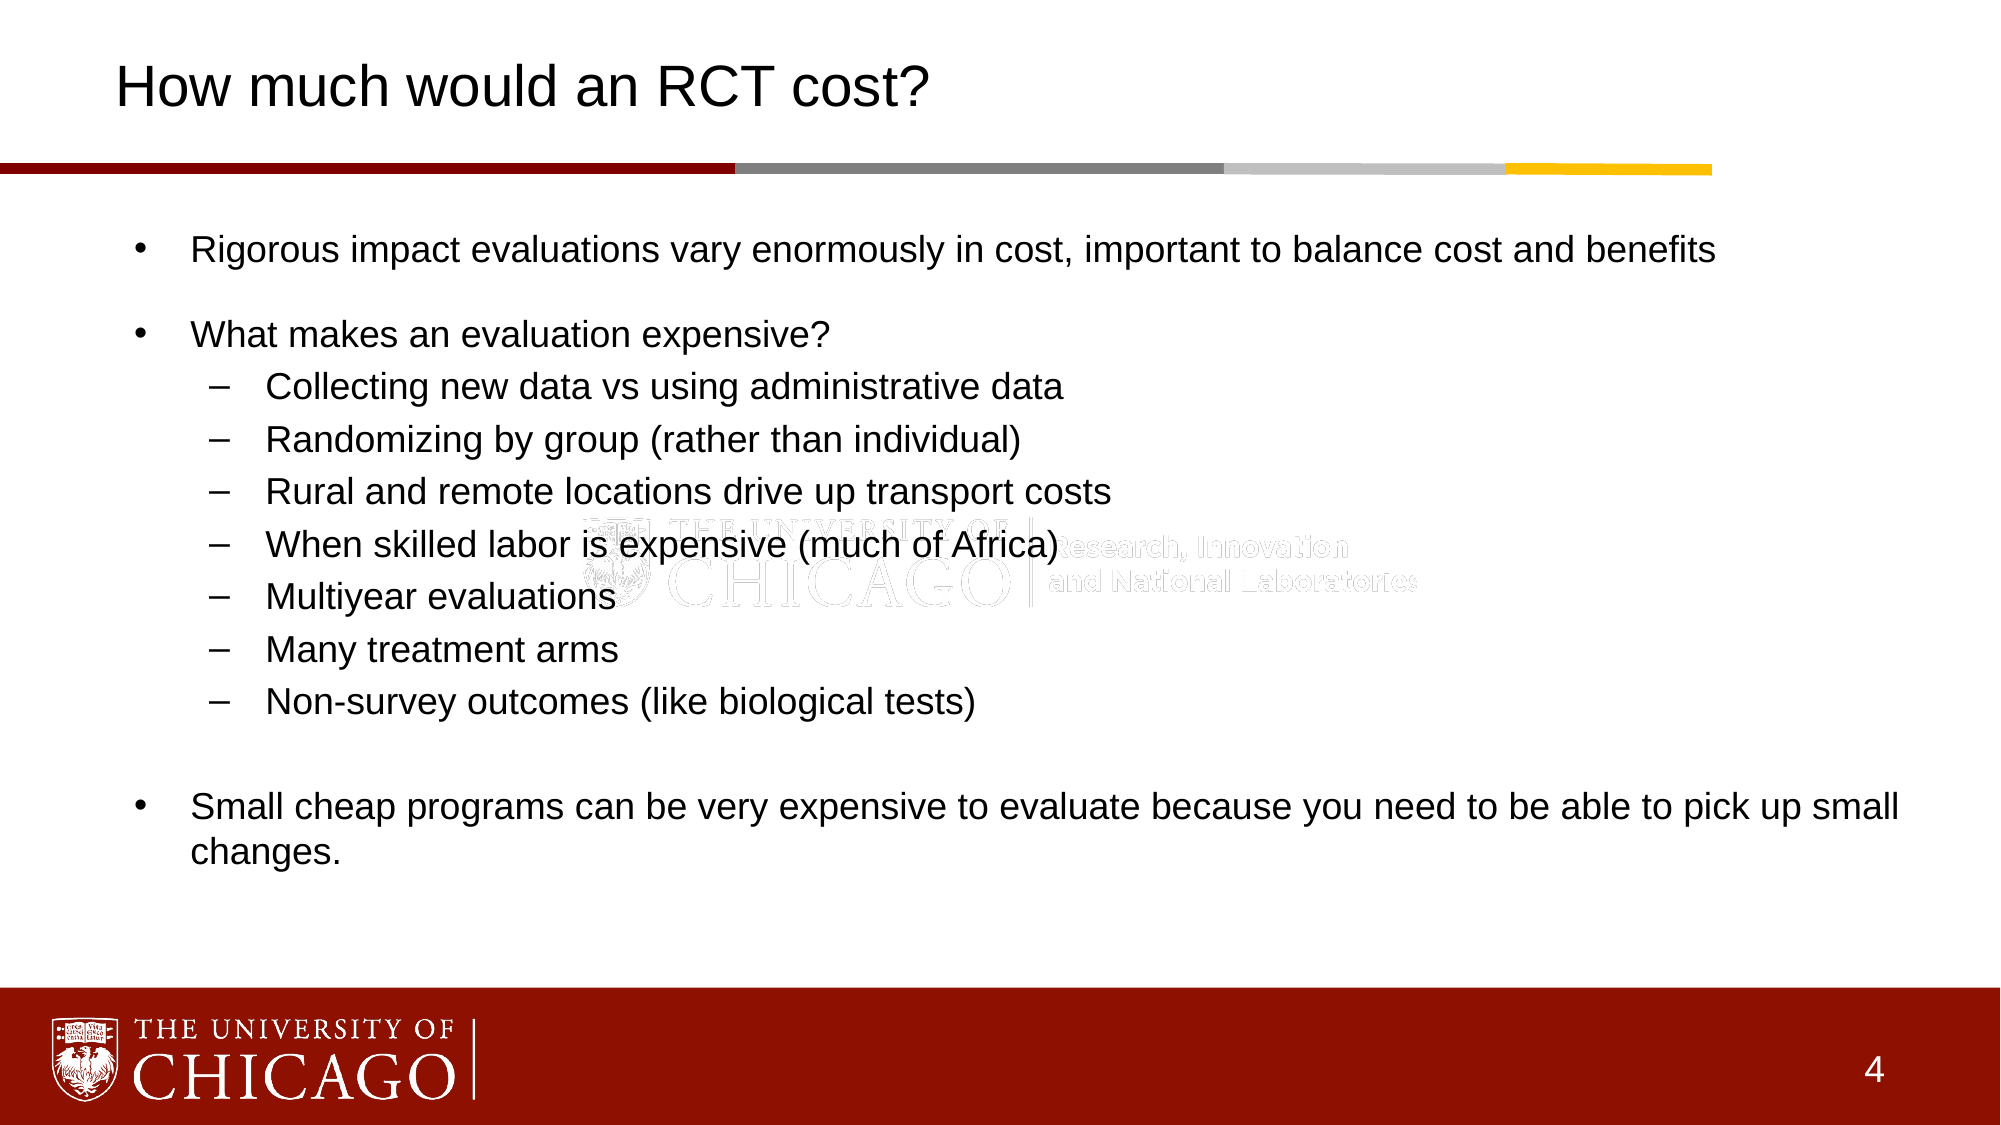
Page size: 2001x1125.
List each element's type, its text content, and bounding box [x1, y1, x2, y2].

list Rigorous impact evaluations vary enormously in cost, important to balance cost and benefits What makes an evaluation expensive? Collecting new data vs using administrative data Randomizing by group (rather than individual) Rural and remote locations drive up transport costs When skilled labor is expensive (much of Africa) Multiyear evaluations Many treatment arms Non-survey outcomes (like biological tests) Small cheap programs can be very expensive to evaluate because you need to be able to pick up small changes. [100, 217, 1983, 949]
picture [27, 992, 485, 1119]
title How much would an RCT cost? [100, 5, 1901, 161]
